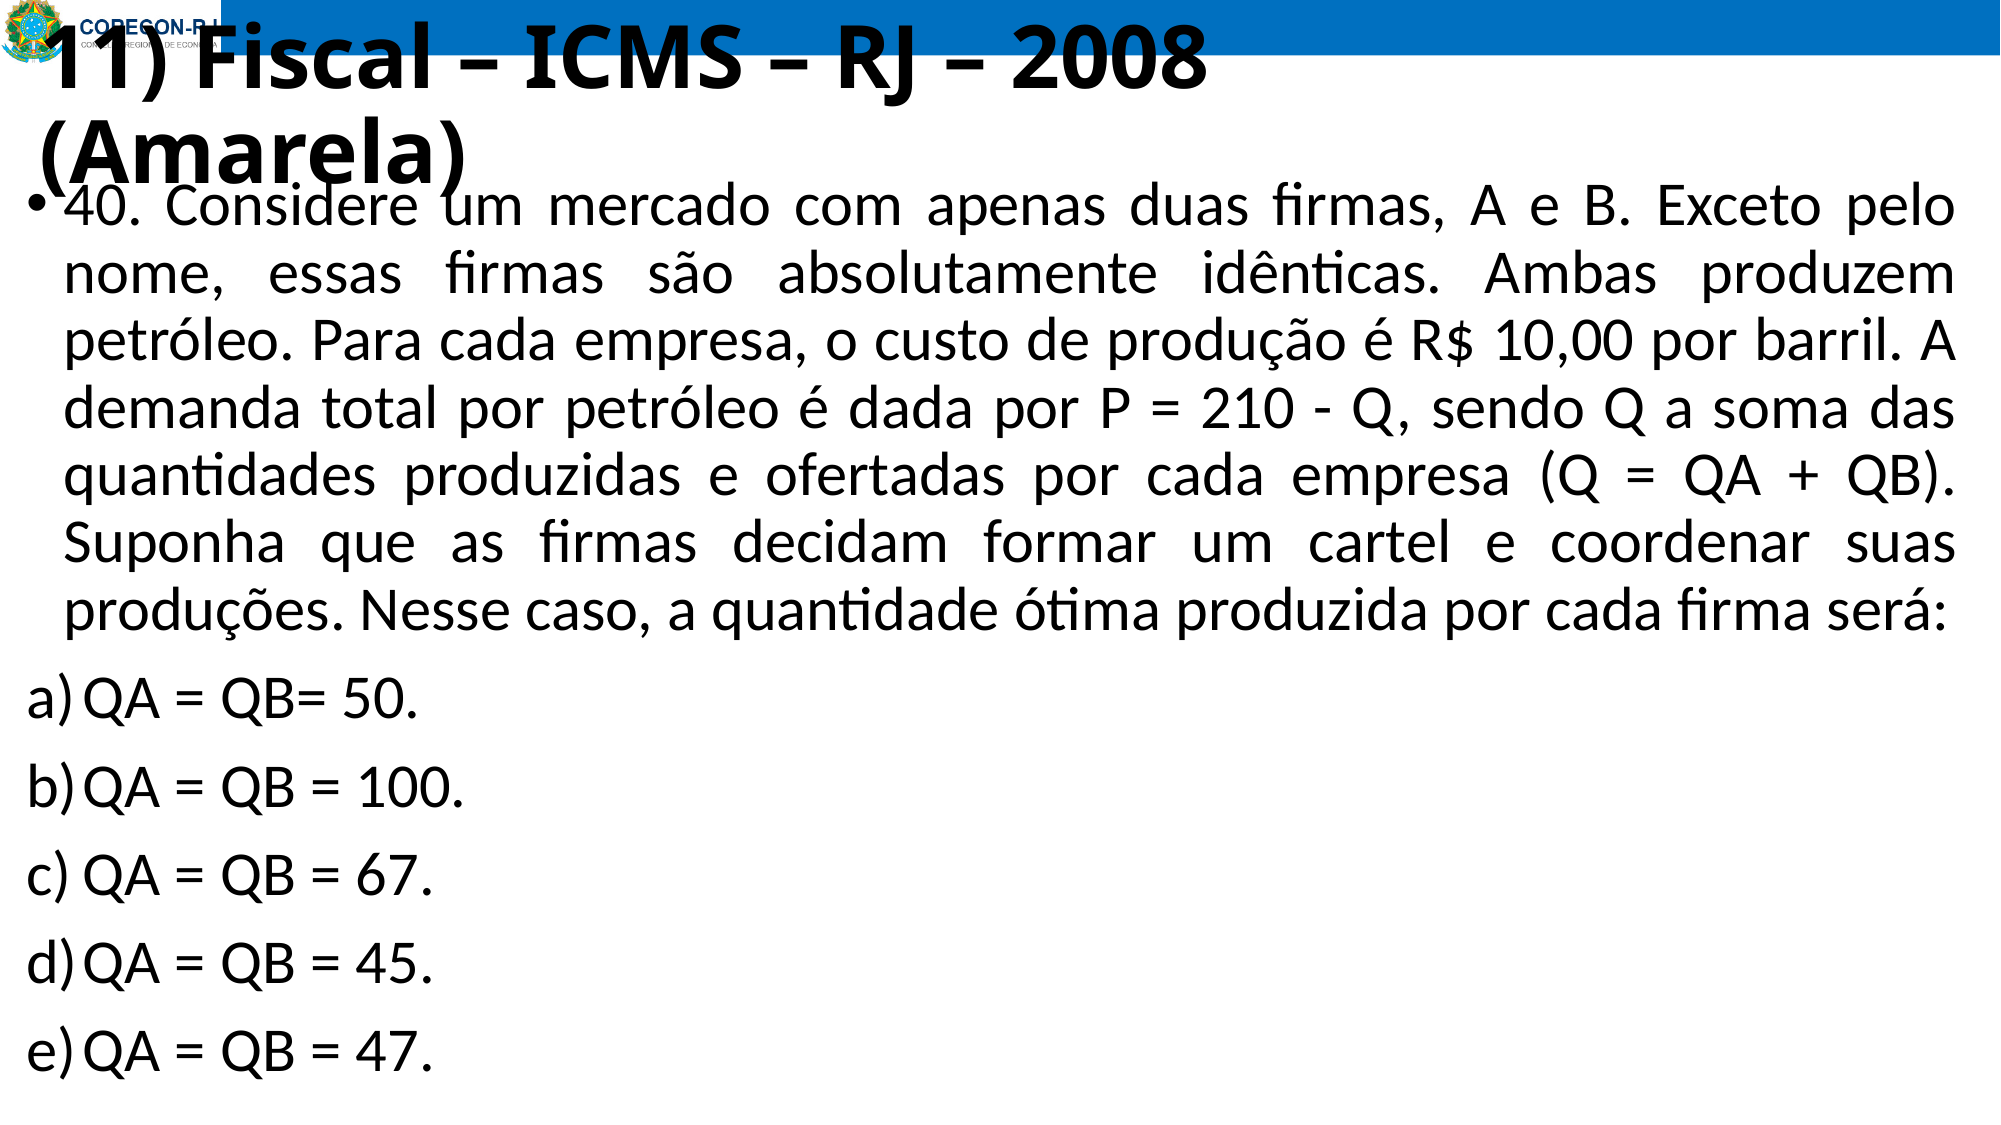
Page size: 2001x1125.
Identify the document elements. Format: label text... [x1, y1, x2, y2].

title 11) Fiscal – ICMS – RJ – 2008 (Amarela) [24, 115, 1603, 164]
list 40. Considere um mercado com apenas duas firmas, A e B. Exceto pelo nome, essas firmas são absolutamente idênticas. Ambas produzem petróleo. Para cada empresa, o custo de produção é R$ 10,00 por barril. A demanda total por petróleo é dada por P = 210 - Q, sendo Q a soma das quantidades produzidas e ofertadas por cada empresa (Q = QA + QB). Suponha que as firmas decidam formar um cartel e coordenar suas produções. Nesse caso, a quantidade ótima produzida por cada firma será: QA = QB= 50. QA = QB = 100. QA = QB = 67. QA = QB = 45. QA = QB = 47. [11, 164, 1975, 722]
picture [0, 0, 221, 65]
